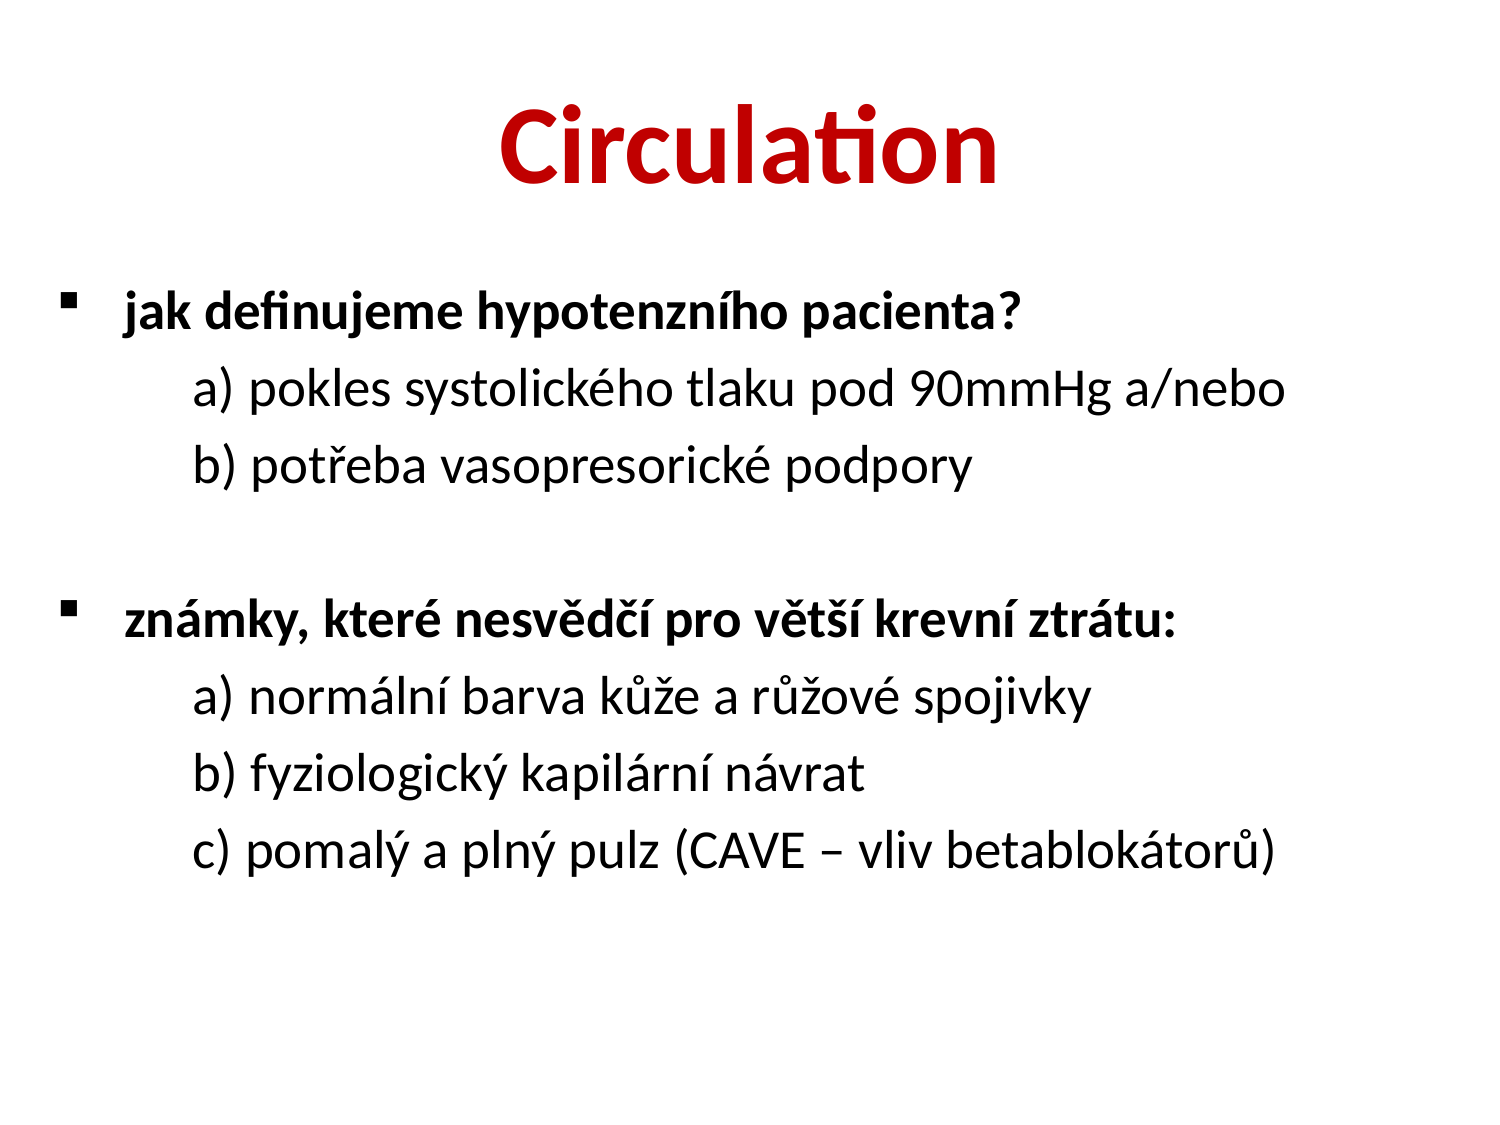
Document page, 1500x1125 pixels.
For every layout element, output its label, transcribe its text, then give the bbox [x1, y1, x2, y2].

title Circulation [75, 45, 1425, 233]
list jak definujeme hypotenzního pacienta? a) pokles systolického tlaku pod 90mmHg a/nebo b) potřeba vasopresorické podpory známky, které nesvědčí pro větší krevní ztrátu: a) normální barva kůže a růžové spojivky b) fyziologický kapilární návrat c) pomalý a plný pulz (CAVE – vliv betablokátorů) [41, 267, 1471, 1047]
